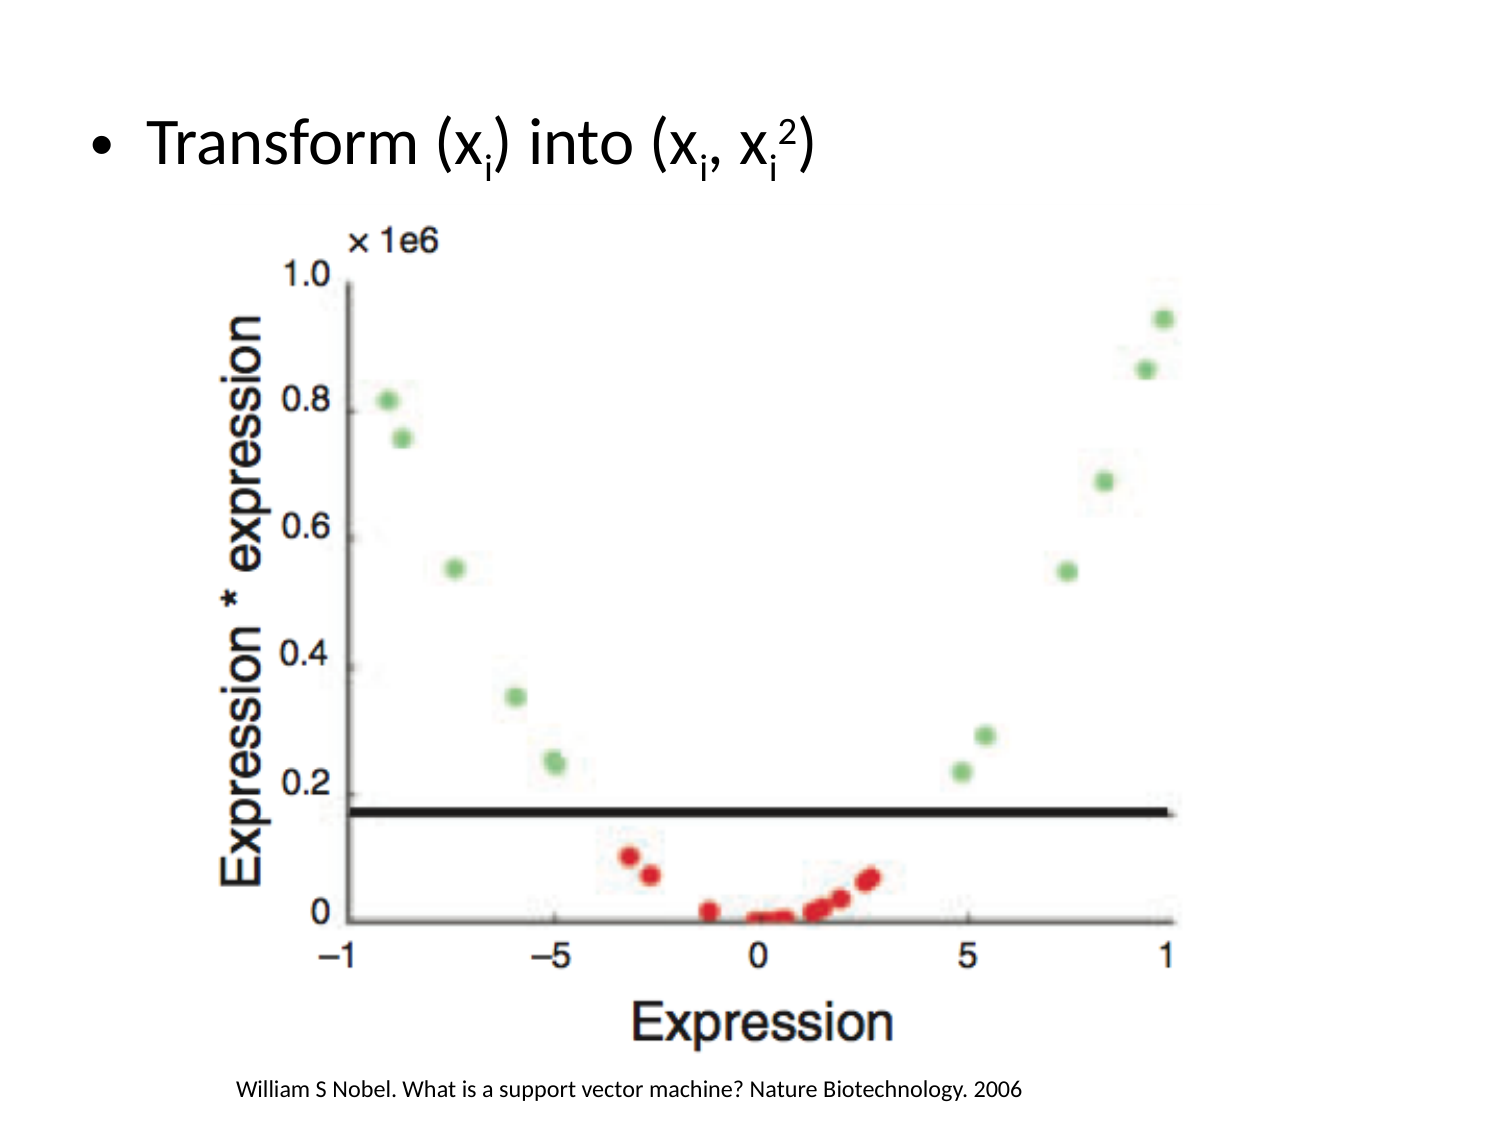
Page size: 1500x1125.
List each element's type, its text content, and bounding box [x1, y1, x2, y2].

list Transform (xi) into (xi, xi2) [75, 90, 1425, 1005]
picture [211, 203, 1221, 1062]
text_box William S Nobel. What is a support vector machine? Nature Biotechnology. 2006 [215, 1070, 1039, 1125]
